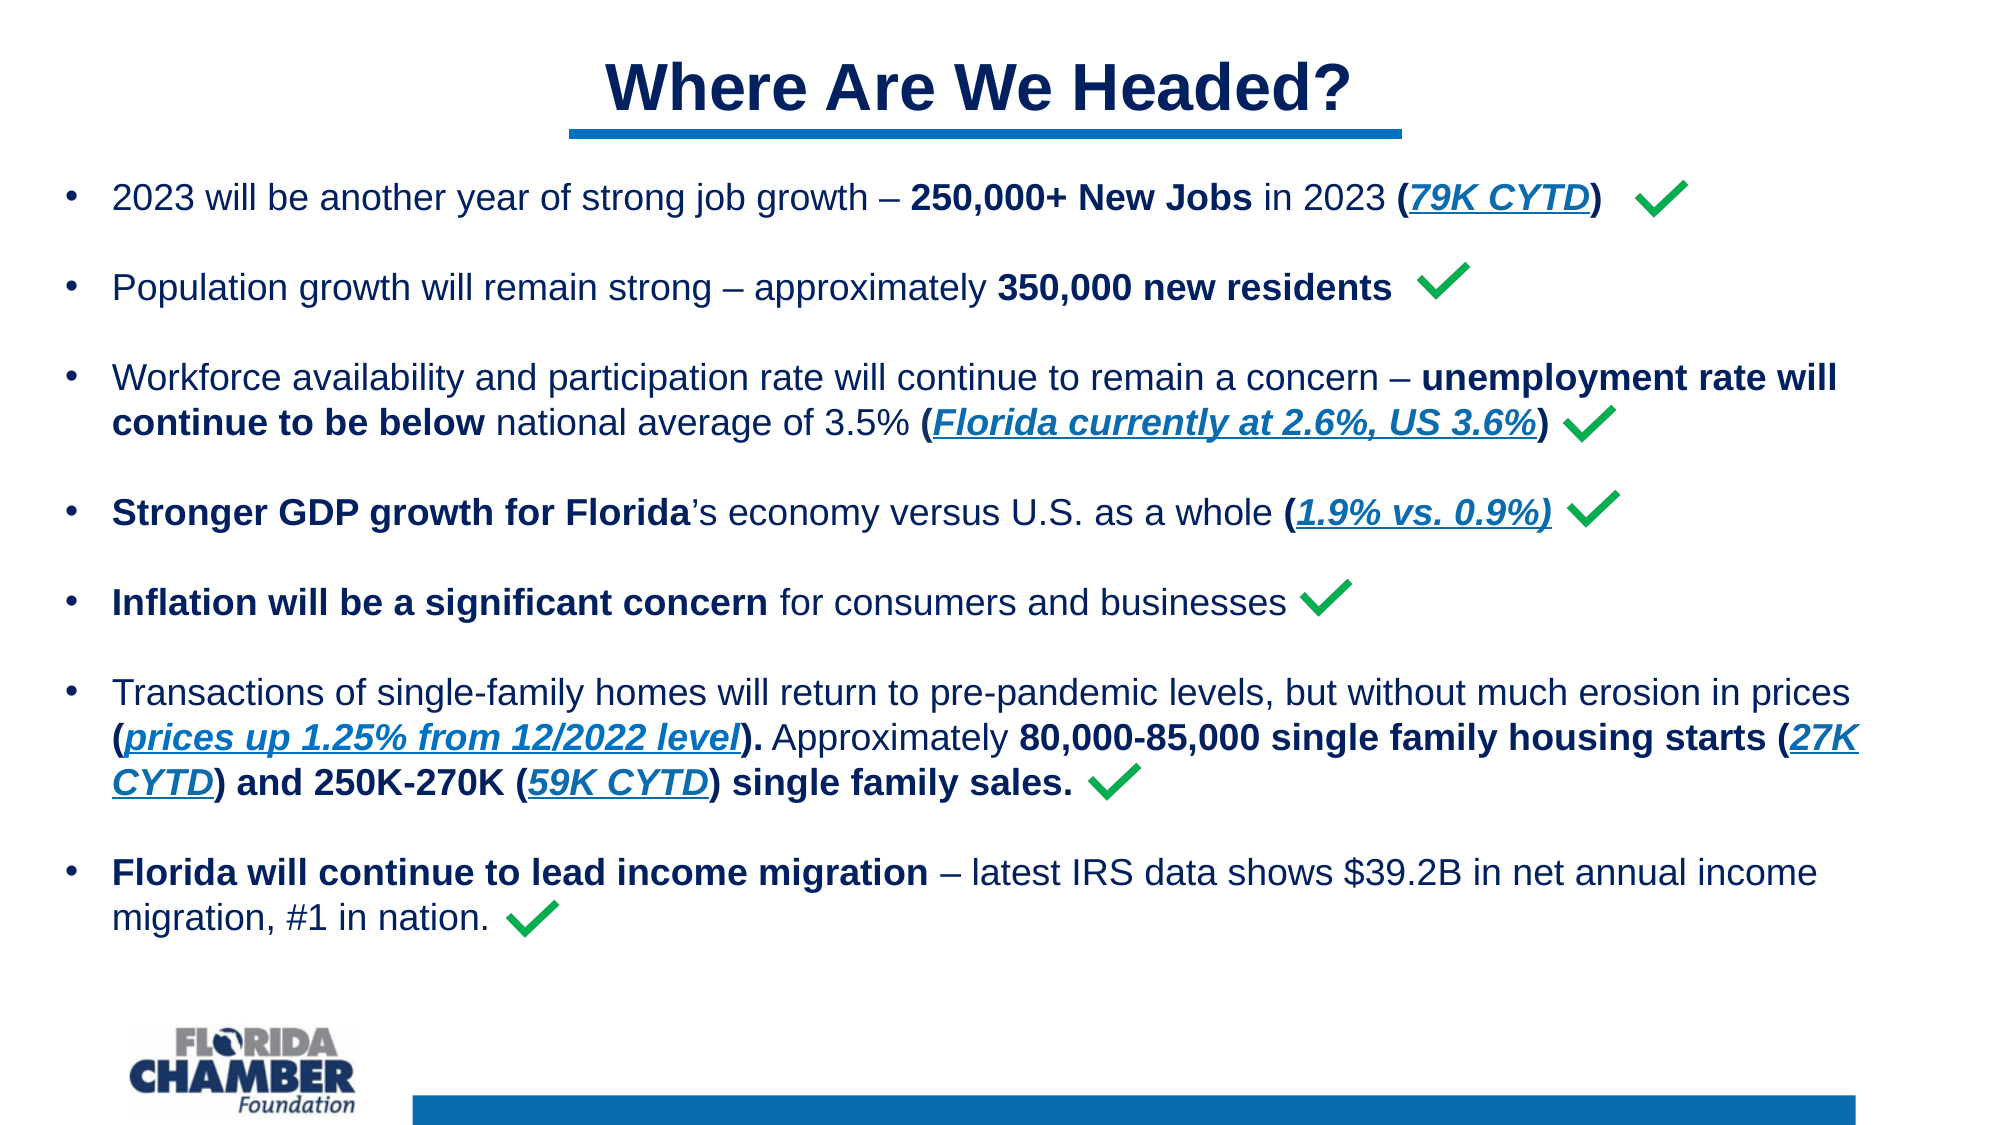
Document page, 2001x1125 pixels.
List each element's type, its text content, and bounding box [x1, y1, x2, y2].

picture [1566, 481, 1621, 536]
text_box Where Are We Headed? [590, 45, 1369, 129]
picture [105, 999, 373, 1125]
picture [1299, 570, 1353, 625]
picture [1562, 396, 1617, 451]
picture [1634, 171, 1689, 226]
text_box 2023 will be another year of strong job growth – 250,000+ New Jobs in 2023 (79K CYTD) Population growth will remain strong – approximately 350,000 new residents Workforce availability and participation rate will continue to remain a concern – unemployment rate will continue to be below national average of 3.5% (Florida currently at 2.6%, US 3.6%) Stronger GDP growth for Florida’s economy versus U.S. as a whole (1.9% vs. 0.9%) Inflation will be a significant concern for consumers and businesses Transactions of single-family homes will return to pre-pandemic levels, but without much erosion in prices (prices up 1.25% from 12/2022 level). Approximately 80,000-85,000 single family housing starts (27K CYTD) and 250K-270K (59K CYTD) single family sales. Florida will continue to lead income migration – latest IRS data shows $39.2B in net annual income migration, #1 in nation. [50, 165, 1909, 946]
picture [505, 891, 560, 946]
picture [1416, 253, 1471, 308]
picture [1087, 754, 1142, 809]
